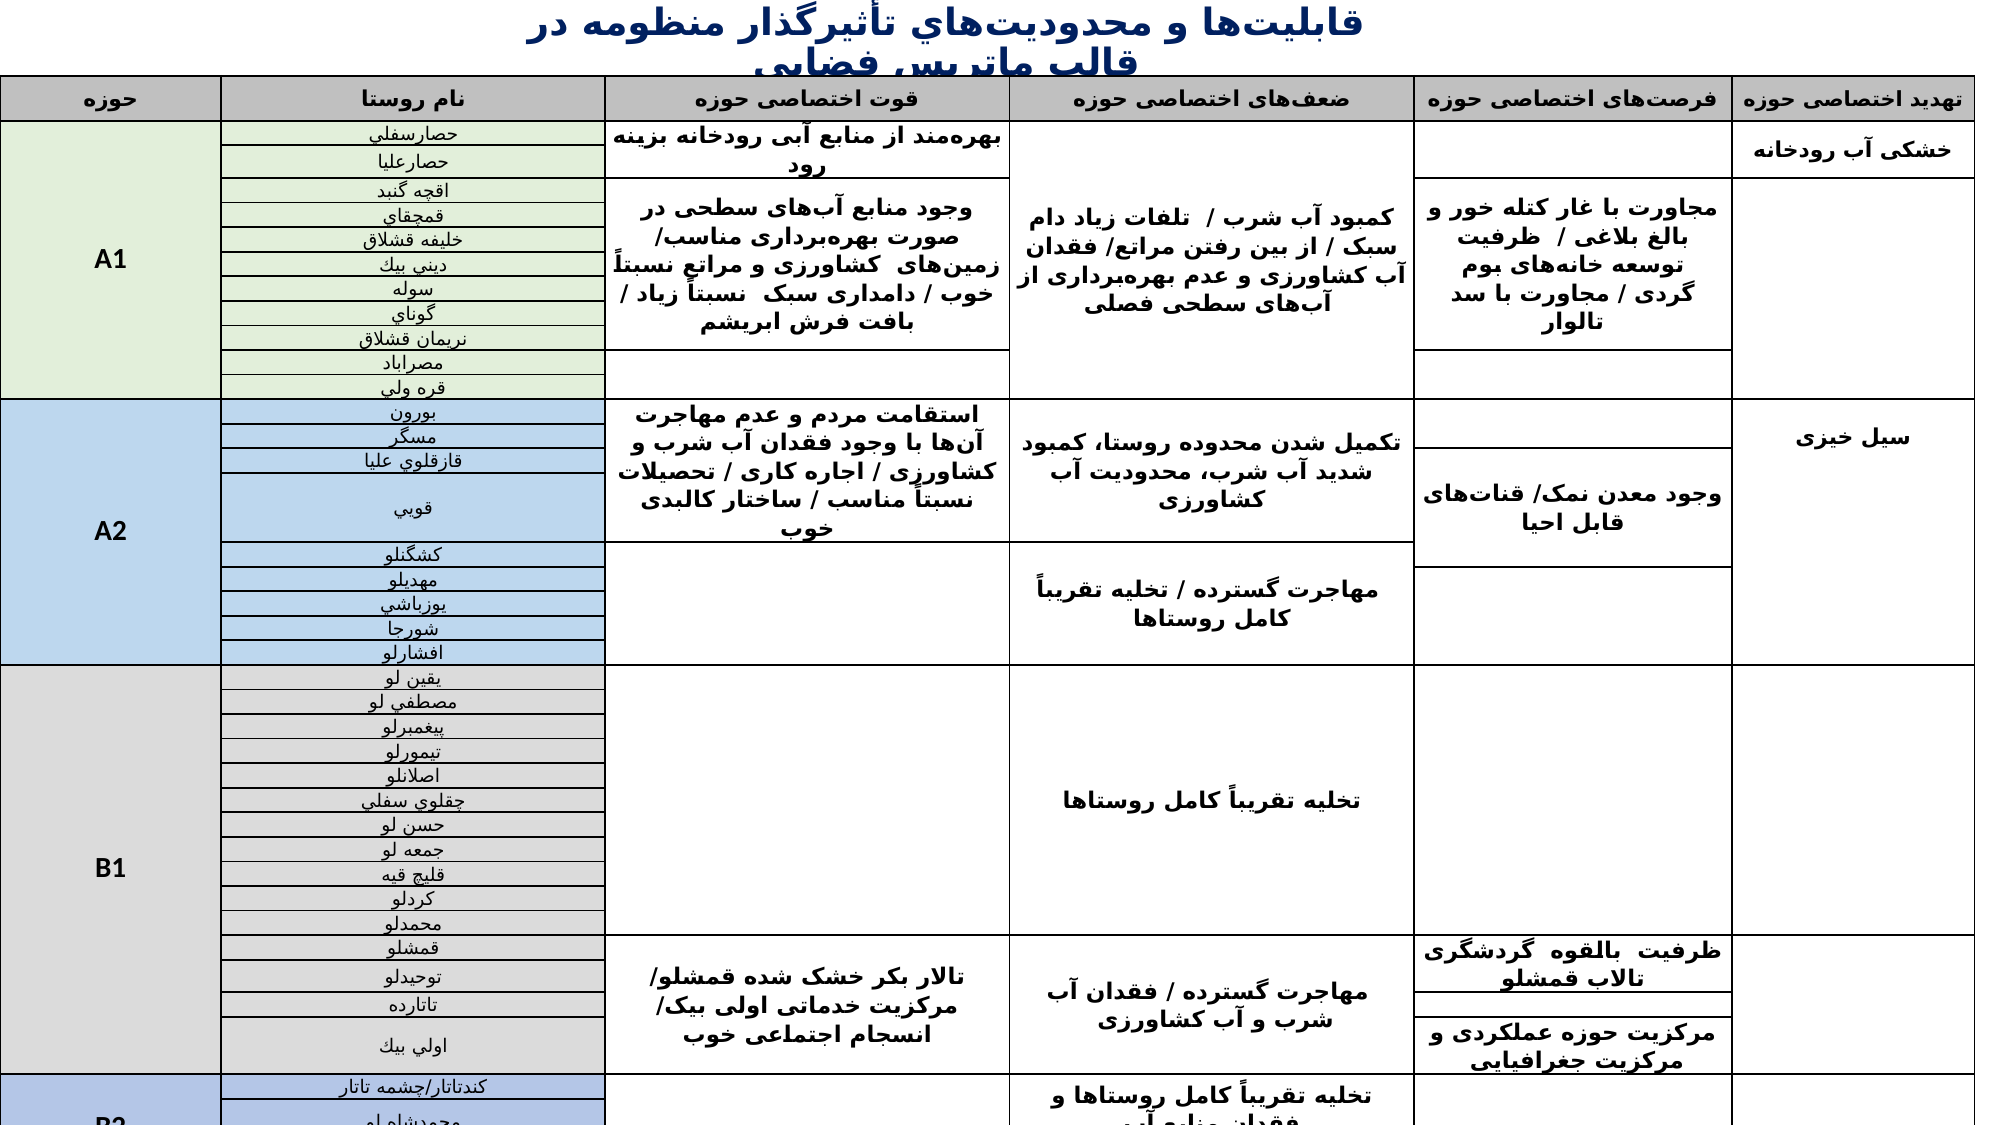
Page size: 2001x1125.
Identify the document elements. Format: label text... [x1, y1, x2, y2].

table_cell [606, 543, 1009, 664]
table_cell اصلانلو [222, 764, 604, 787]
table_cell بورون [222, 400, 604, 423]
table_cell تالار بکر خشک شده قمشلو/ مرکزیت خدماتی اولی بیک/ انسجام اجتماعی خوب [606, 936, 1009, 1073]
table_header تهدید اختصاصی حوزه [1733, 77, 1974, 120]
table_header قوت اختصاصی حوزه [606, 77, 1009, 120]
table_cell [1415, 122, 1731, 177]
table_cell A2 [1, 400, 220, 664]
title قابليت‌ها و محدوديت‌هاي تأثيرگذار منظومه در قالب ماتریس فضایی [503, 0, 1390, 75]
table_cell مهديلو [222, 568, 604, 590]
table_cell ديني بيك [222, 253, 604, 275]
table_cell قويي [222, 474, 604, 541]
table_cell جمعه لو [222, 838, 604, 861]
table_cell [1415, 993, 1731, 1016]
table_cell [606, 1075, 1009, 1125]
table_cell [1415, 1075, 1731, 1125]
table_cell [1733, 1075, 1974, 1125]
table_cell نريمان قشلاق [222, 326, 604, 349]
table_cell اولي بيك [222, 1018, 604, 1073]
table_cell قره ولي [222, 375, 604, 398]
table_cell بهره‌مند از منابع آبی رودخانه بزینه رود [606, 122, 1009, 177]
table_cell قمچقاي [222, 203, 604, 226]
table_cell [1733, 666, 1974, 934]
table_cell قمشلو [222, 936, 604, 959]
table_cell تخلیه تقریباً کامل روستاها [1010, 666, 1413, 934]
table_header فرصت‌های اختصاصی حوزه [1415, 77, 1731, 120]
table_cell سوله [222, 277, 604, 300]
table_cell تيمورلو [222, 739, 604, 762]
table_cell يقين لو [222, 666, 604, 689]
table_cell چقلوي سفلي [222, 789, 604, 811]
table_cell [1415, 400, 1731, 447]
table_cell [606, 666, 1009, 934]
table_cell ظرفیت بالقوه گردشگری تالاب قمشلو [1415, 936, 1731, 991]
table_cell [1415, 568, 1731, 664]
table_cell خليفه قشلاق [222, 228, 604, 251]
table_cell كندتاتار/چشمه تاتار [222, 1075, 604, 1098]
table_cell شورجا [222, 617, 604, 639]
table_cell استقامت مردم و عدم مهاجرت آن‌ها با وجود فقدان آب شرب و کشاورزی / اجاره کاری / تحصیلات نسبتاً مناسب / ساختار کالبدی خوب [606, 400, 1009, 541]
table_cell توحيدلو [222, 961, 604, 991]
table_cell حصارعليا [222, 146, 604, 177]
table_cell مرکزیت حوزه عملکردی و مرکزیت جغرافیایی [1415, 1018, 1731, 1073]
table_cell قليچ قيه [222, 862, 604, 885]
table_cell [1415, 351, 1731, 398]
table_cell حصارسفلي [222, 122, 604, 144]
table_cell اقچه گنبد [222, 179, 604, 202]
table_cell B2 [1, 1075, 220, 1125]
table_cell سیل خیزی [1733, 400, 1974, 473]
table_cell گوناي [222, 302, 604, 325]
table_cell [1733, 936, 1974, 1073]
table_cell محمدلو [222, 911, 604, 934]
table_cell تاتارده [222, 993, 604, 1016]
table_cell خشکی آب رودخانه [1733, 122, 1974, 177]
table_cell B1 [1, 666, 220, 1073]
table_cell [1415, 666, 1731, 934]
table_header نام روستا [222, 77, 604, 120]
table_cell وجود معدن نمک/ قنات‌های قابل احیا [1415, 449, 1731, 566]
table_cell مهاجرت گسترده / فقدان آب شرب و آب کشاورزی [1010, 936, 1413, 1073]
table_cell مصطفي لو [222, 690, 604, 713]
table_cell مجاورت با غار کتله خور و بالغ بلاغی / ظرفیت توسعه خانه‌های بوم گردی / مجاورت با سد تالوار [1415, 179, 1731, 349]
table_cell يوزباشي [222, 592, 604, 615]
table_cell وجود منابع آب‌های سطحی در صورت بهره‌برداری مناسب/ زمین‌های کشاورزی و مراتع نسبتاً خوب / دامداری سبک نسبتاً زیاد / بافت فرش ابریشم [606, 179, 1009, 349]
table_cell [1733, 179, 1974, 398]
table_cell تخلیه تقریباً کامل روستاها و فقدان منابع آب [1010, 1075, 1413, 1125]
table_cell تکمیل شدن محدوده روستا، کمبود شدید آب شرب، محدودیت آب کشاورزی [1010, 400, 1413, 541]
table_cell كشگنلو [222, 543, 604, 566]
table_cell حسن لو [222, 813, 604, 836]
table_cell قازقلوي عليا [222, 449, 604, 472]
table_cell محمدشاه لو [222, 1100, 604, 1125]
table_cell [606, 351, 1009, 398]
table_cell مسگر [222, 425, 604, 447]
table_cell كردلو [222, 887, 604, 910]
table_cell [1733, 473, 1974, 664]
table_cell مصراباد [222, 351, 604, 374]
table_cell افشارلو [222, 641, 604, 664]
table_header ضعف‌های اختصاصی حوزه [1010, 77, 1413, 120]
table_cell مهاجرت گسترده / تخلیه تقریباً کامل روستاها [1010, 543, 1413, 664]
table_cell پيغمبرلو [222, 715, 604, 738]
table_cell کمبود آب شرب / تلفات زیاد دام سبک / از بین رفتن مراتع/ فقدان آب کشاورزی و عدم بهره‌برداری از آب‌های سطحی فصلی [1010, 122, 1413, 398]
table_header حوزه [1, 77, 220, 120]
table_cell A1 [1, 122, 220, 398]
